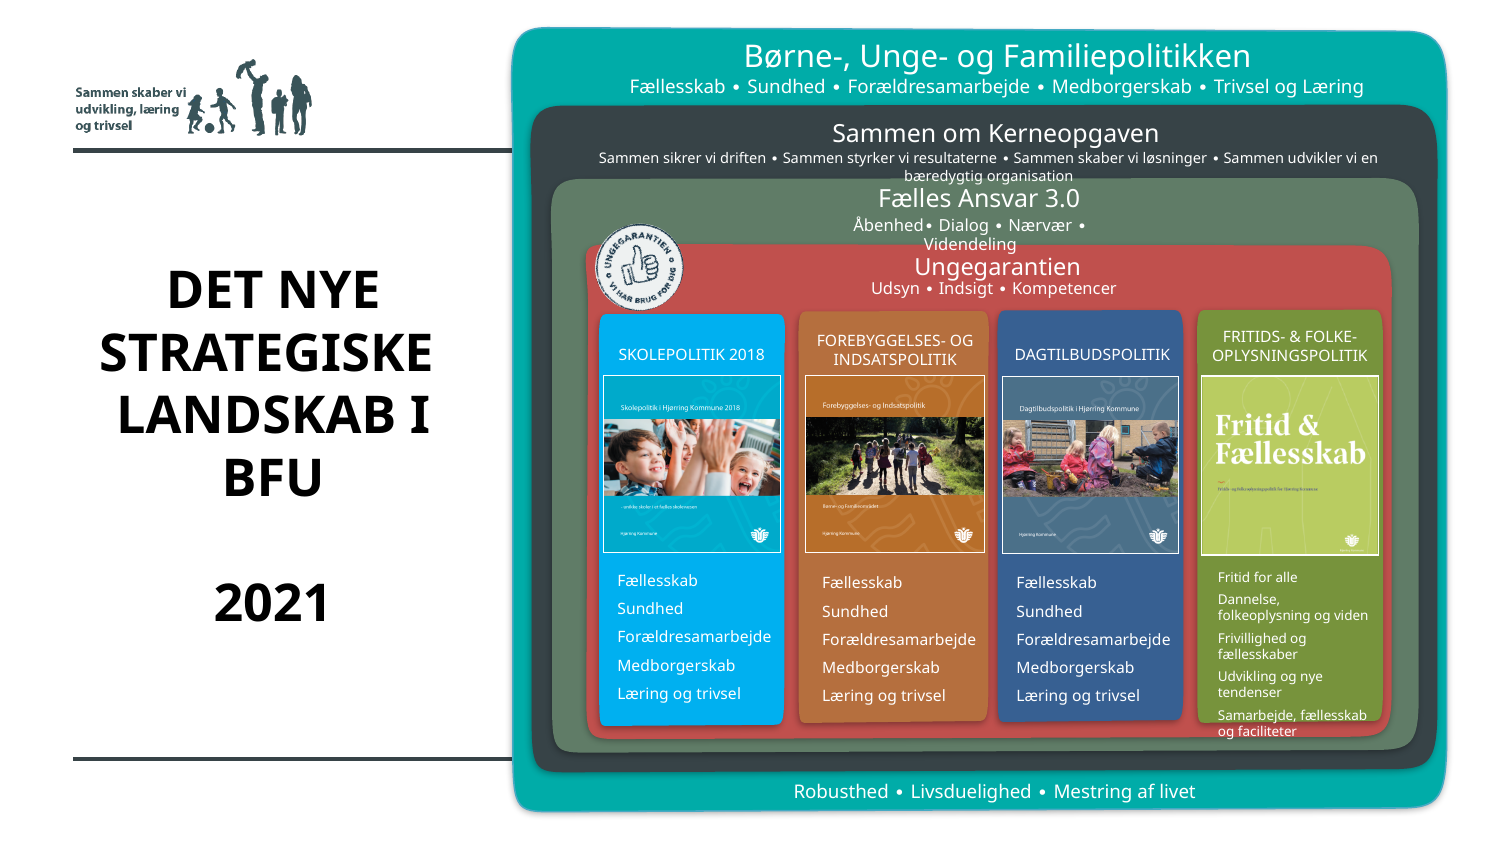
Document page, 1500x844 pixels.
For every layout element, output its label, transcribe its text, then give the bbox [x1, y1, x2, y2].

title DET NYE STRATEGISKE LANDSKAB I BFU 2021 [46, 397, 500, 492]
picture [75, 59, 312, 136]
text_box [511, 27, 1448, 812]
